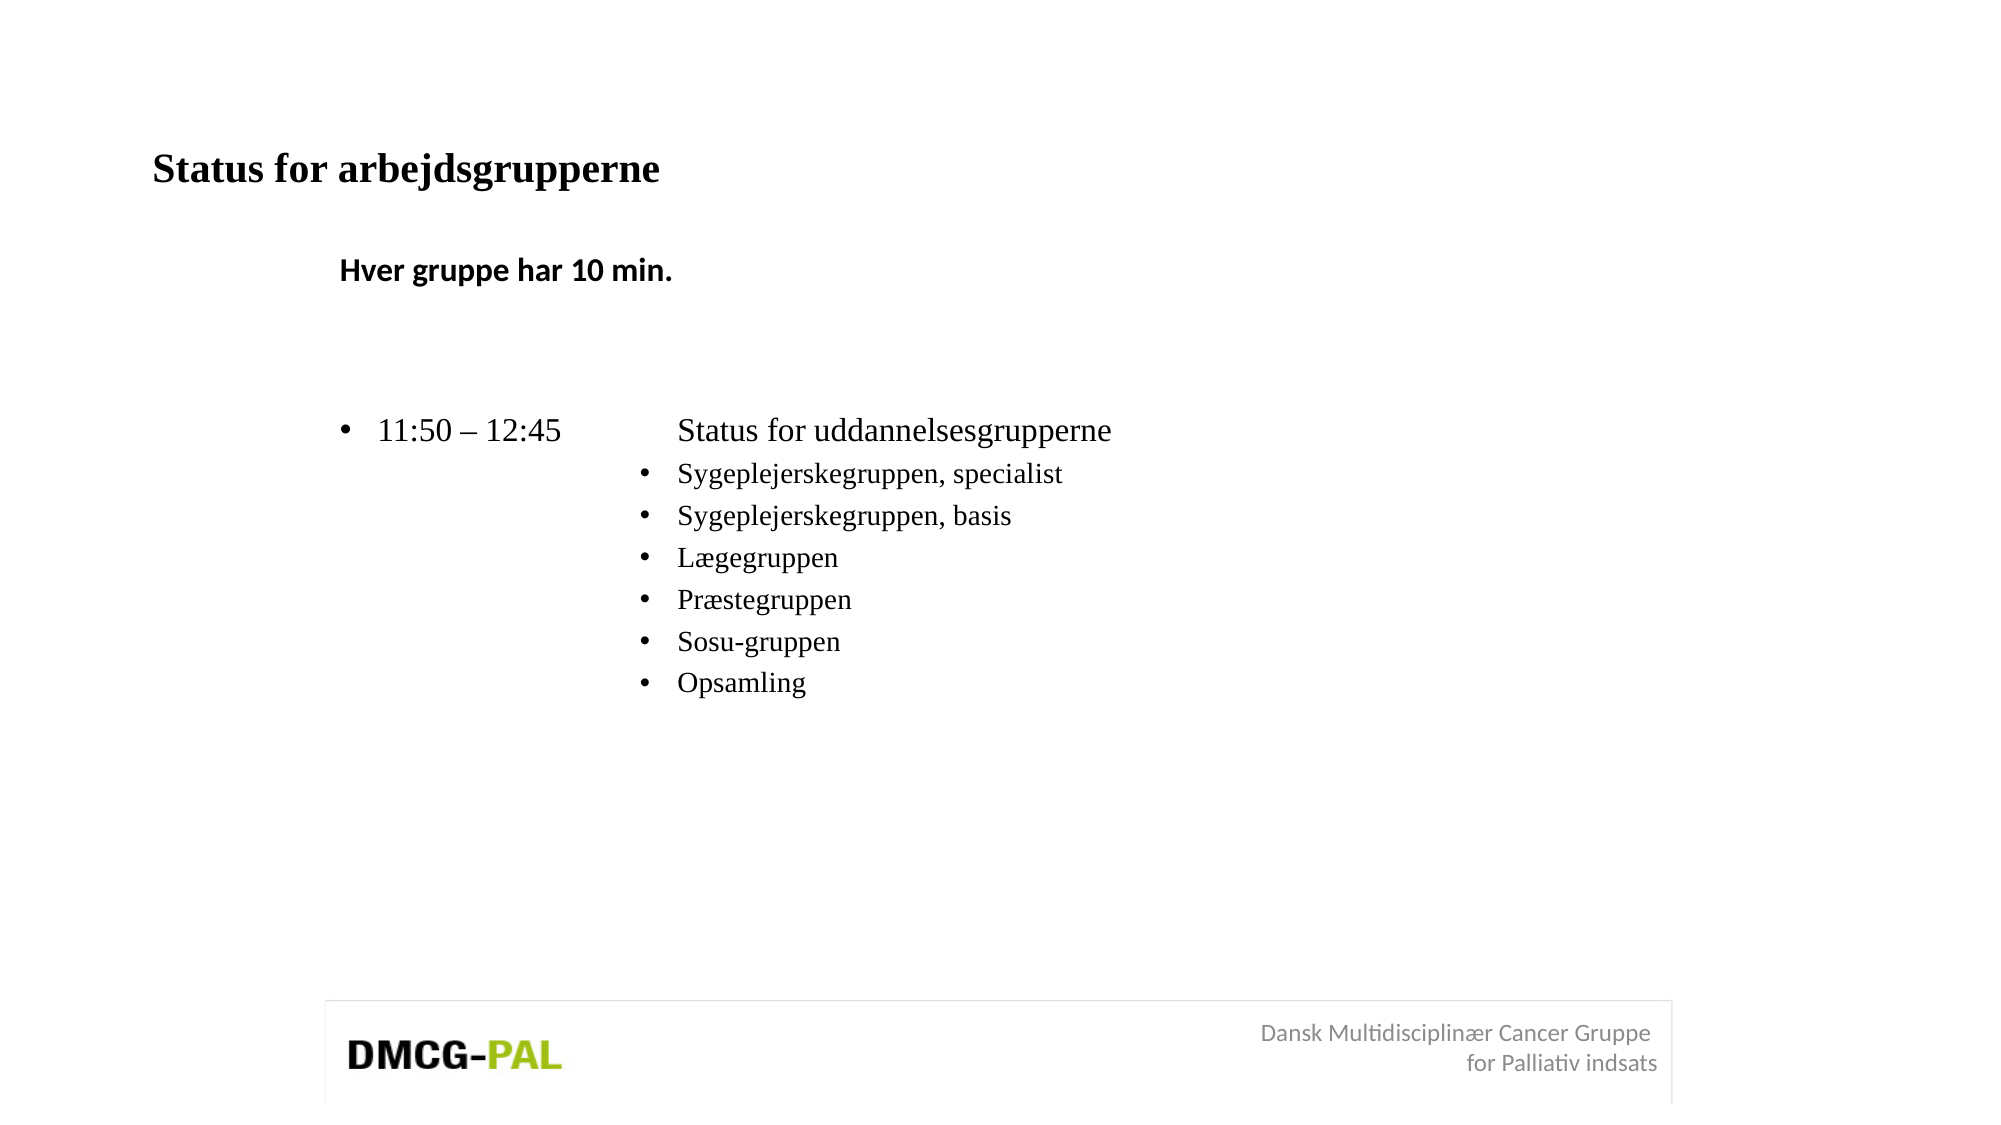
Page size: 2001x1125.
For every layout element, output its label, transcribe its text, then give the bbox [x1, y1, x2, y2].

title Status for arbejdsgrupperne [137, 59, 1863, 278]
text_box Dansk Multidisciplinær Cancer Gruppe for Palliativ indsats [324, 987, 1673, 1105]
list Hver gruppe har 10 min. 11:50 – 12:45 Status for uddannelsesgrupperne Sygeplejerskegruppen, specialist Sygeplejerskegruppen, basis Lægegruppen Præstegruppen Sosu-gruppen Opsamling [324, 184, 1675, 1005]
